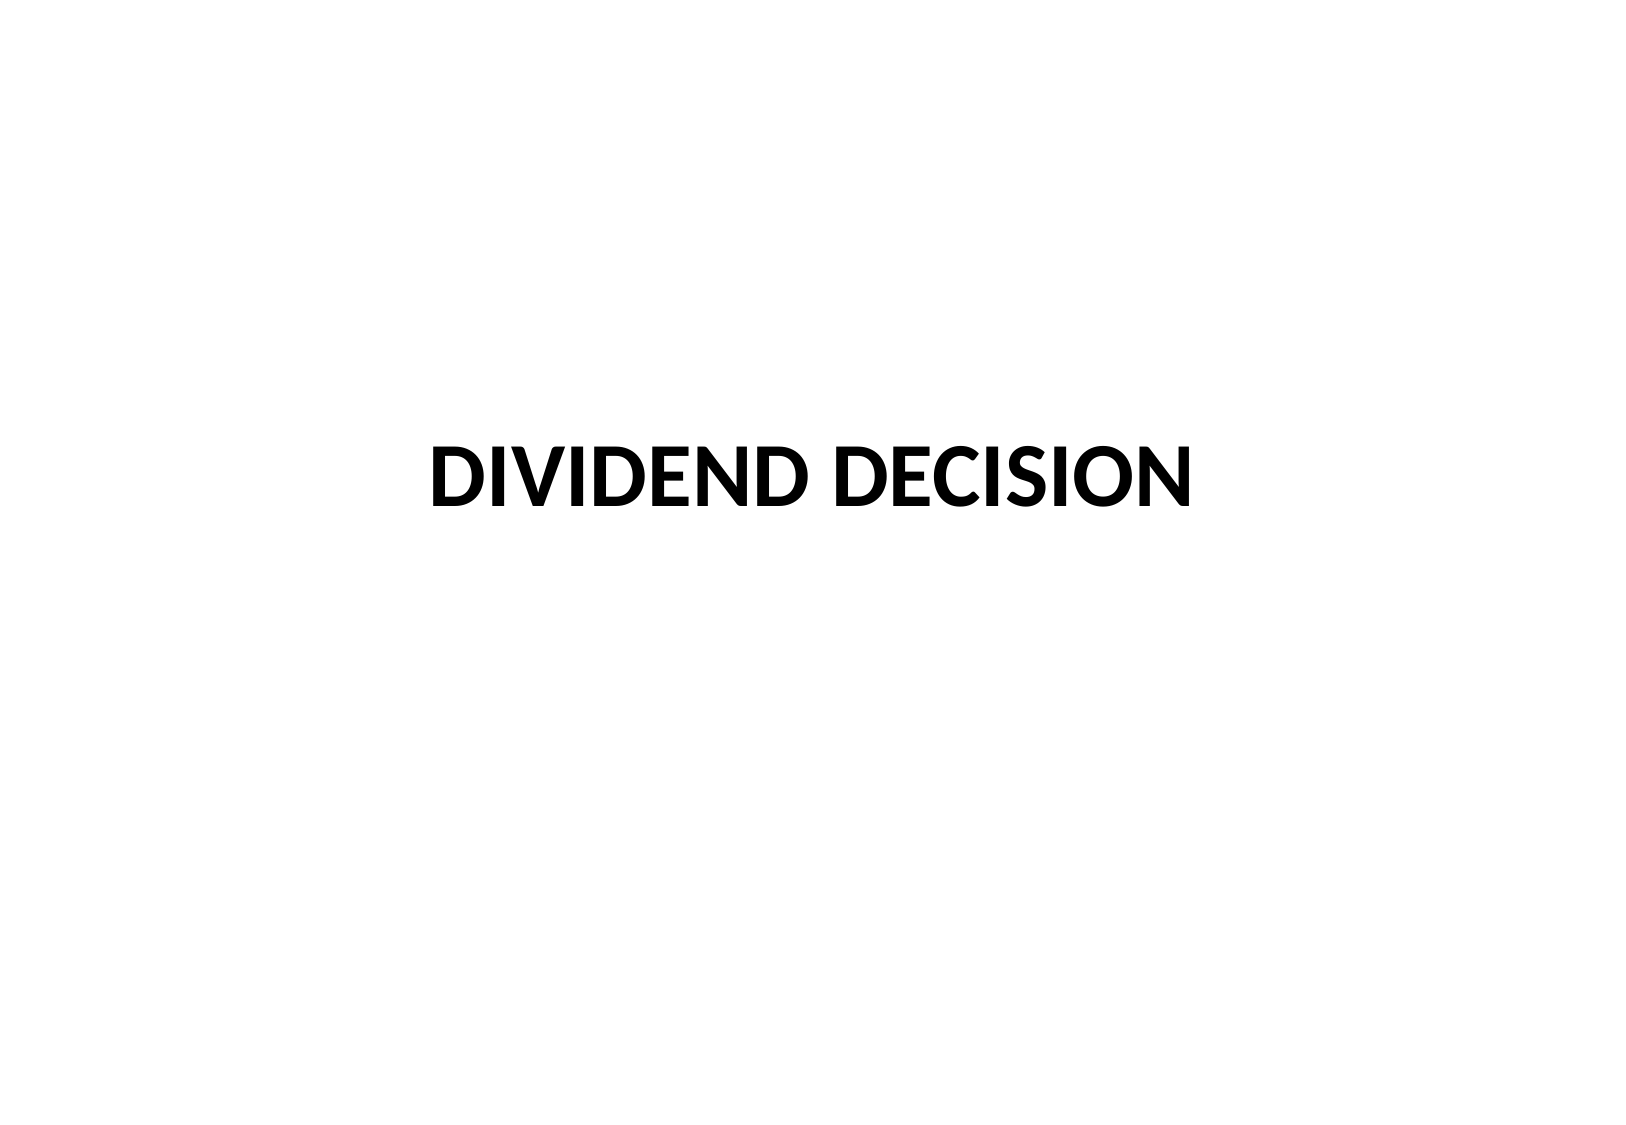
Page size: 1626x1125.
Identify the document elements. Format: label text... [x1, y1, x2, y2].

title DIVIDEND DECISION [121, 349, 1504, 591]
